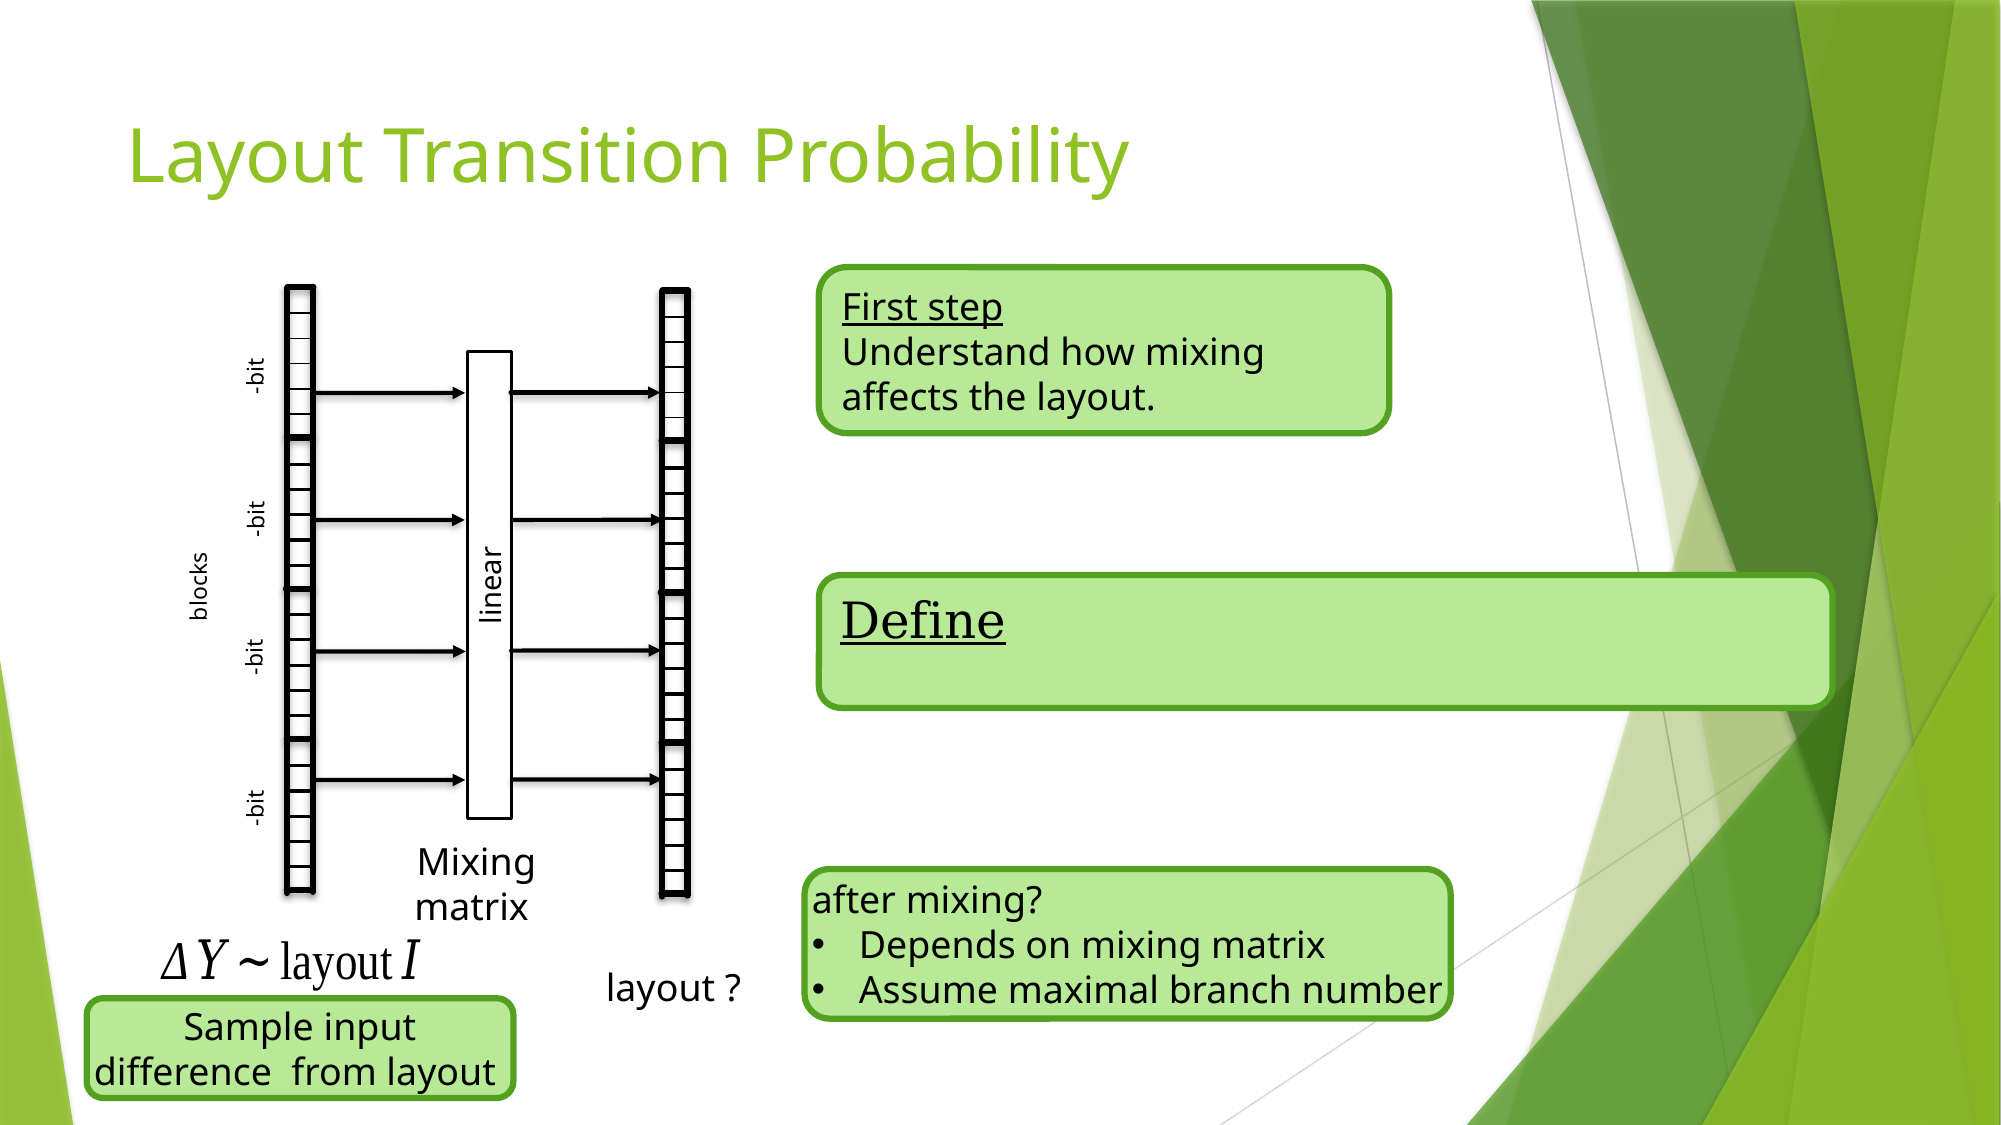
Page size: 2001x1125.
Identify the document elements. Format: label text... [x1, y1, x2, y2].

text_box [176, 286, 314, 894]
text_box First step Understand how mixing affects the layout. [817, 265, 1391, 435]
text_box linear [466, 350, 513, 820]
title Layout Transition Probability [111, 99, 1522, 317]
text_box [660, 289, 689, 898]
